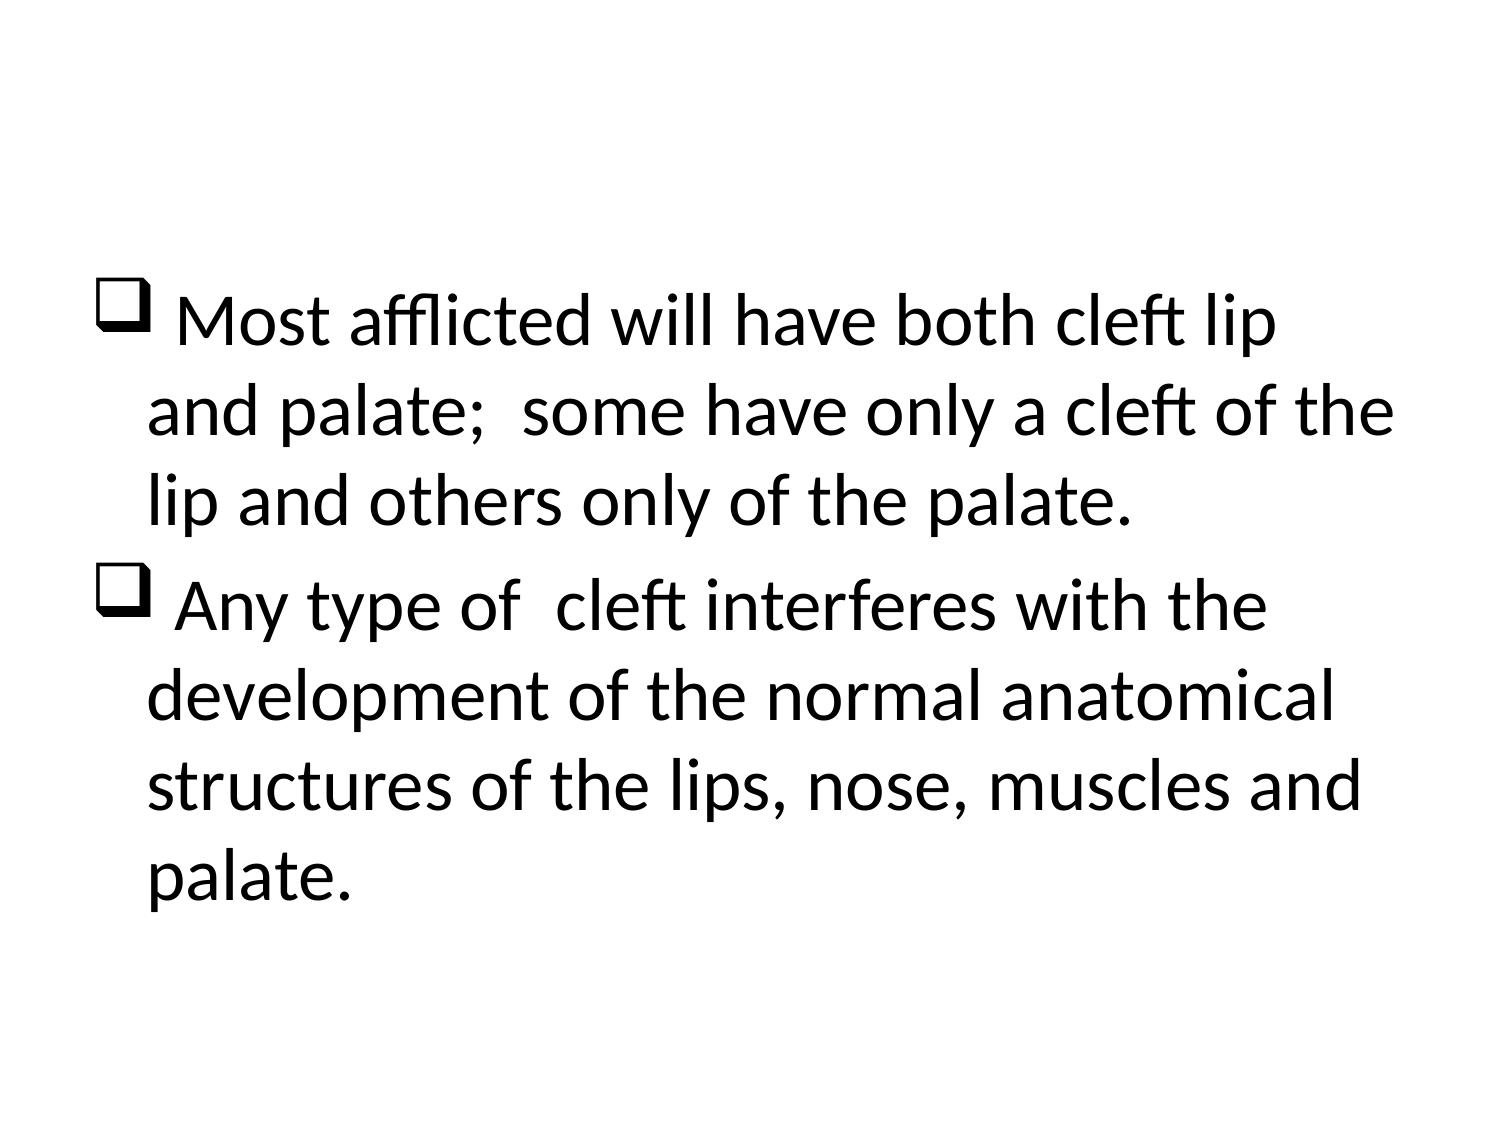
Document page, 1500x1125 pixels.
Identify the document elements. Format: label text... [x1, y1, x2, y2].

list Most afflicted will have both cleft lip and palate; some have only a cleft of the lip and others only of the palate. Any type of cleft interferes with the development of the normal anatomical structures of the lips, nose, muscles and palate. [75, 262, 1425, 1005]
